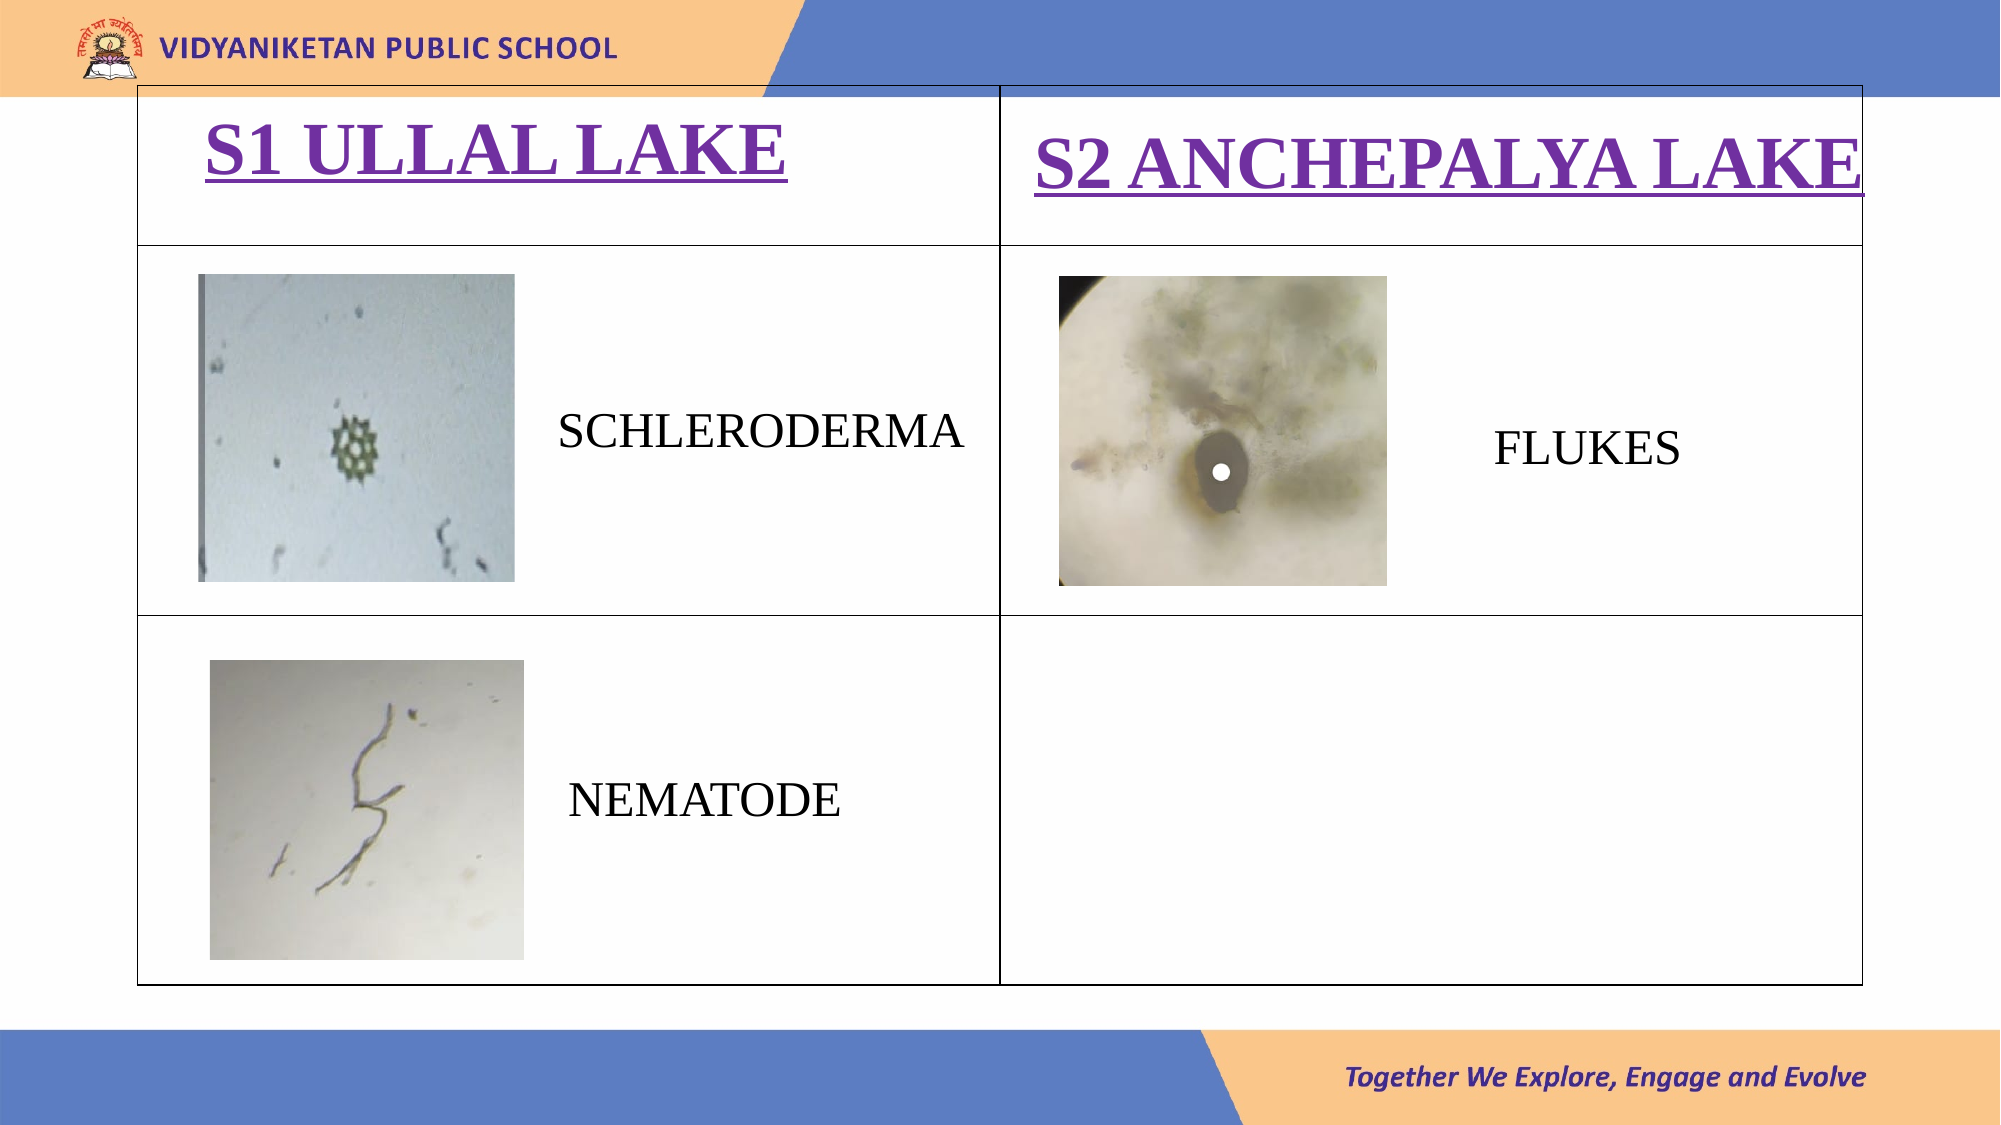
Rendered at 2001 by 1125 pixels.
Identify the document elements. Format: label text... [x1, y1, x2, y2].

table_header [138, 86, 999, 245]
text_box S1 ULLAL LAKE [189, 92, 804, 242]
text_box NEMATODE [553, 759, 857, 834]
table_cell [1001, 616, 1862, 984]
table_cell [138, 616, 999, 984]
slide_number 31 [1412, 1042, 1863, 1103]
table_cell [1001, 246, 1862, 615]
text_box SCHLERODERMA [542, 389, 980, 465]
text_box FLUKES [1478, 406, 1697, 482]
table_cell [138, 246, 999, 615]
footer Lake 2022 [662, 1042, 1338, 1103]
picture [0, 0, 2000, 1125]
table_header [1001, 86, 1862, 245]
text_box S2 ANCHEPALYA LAKE [1019, 106, 1881, 256]
